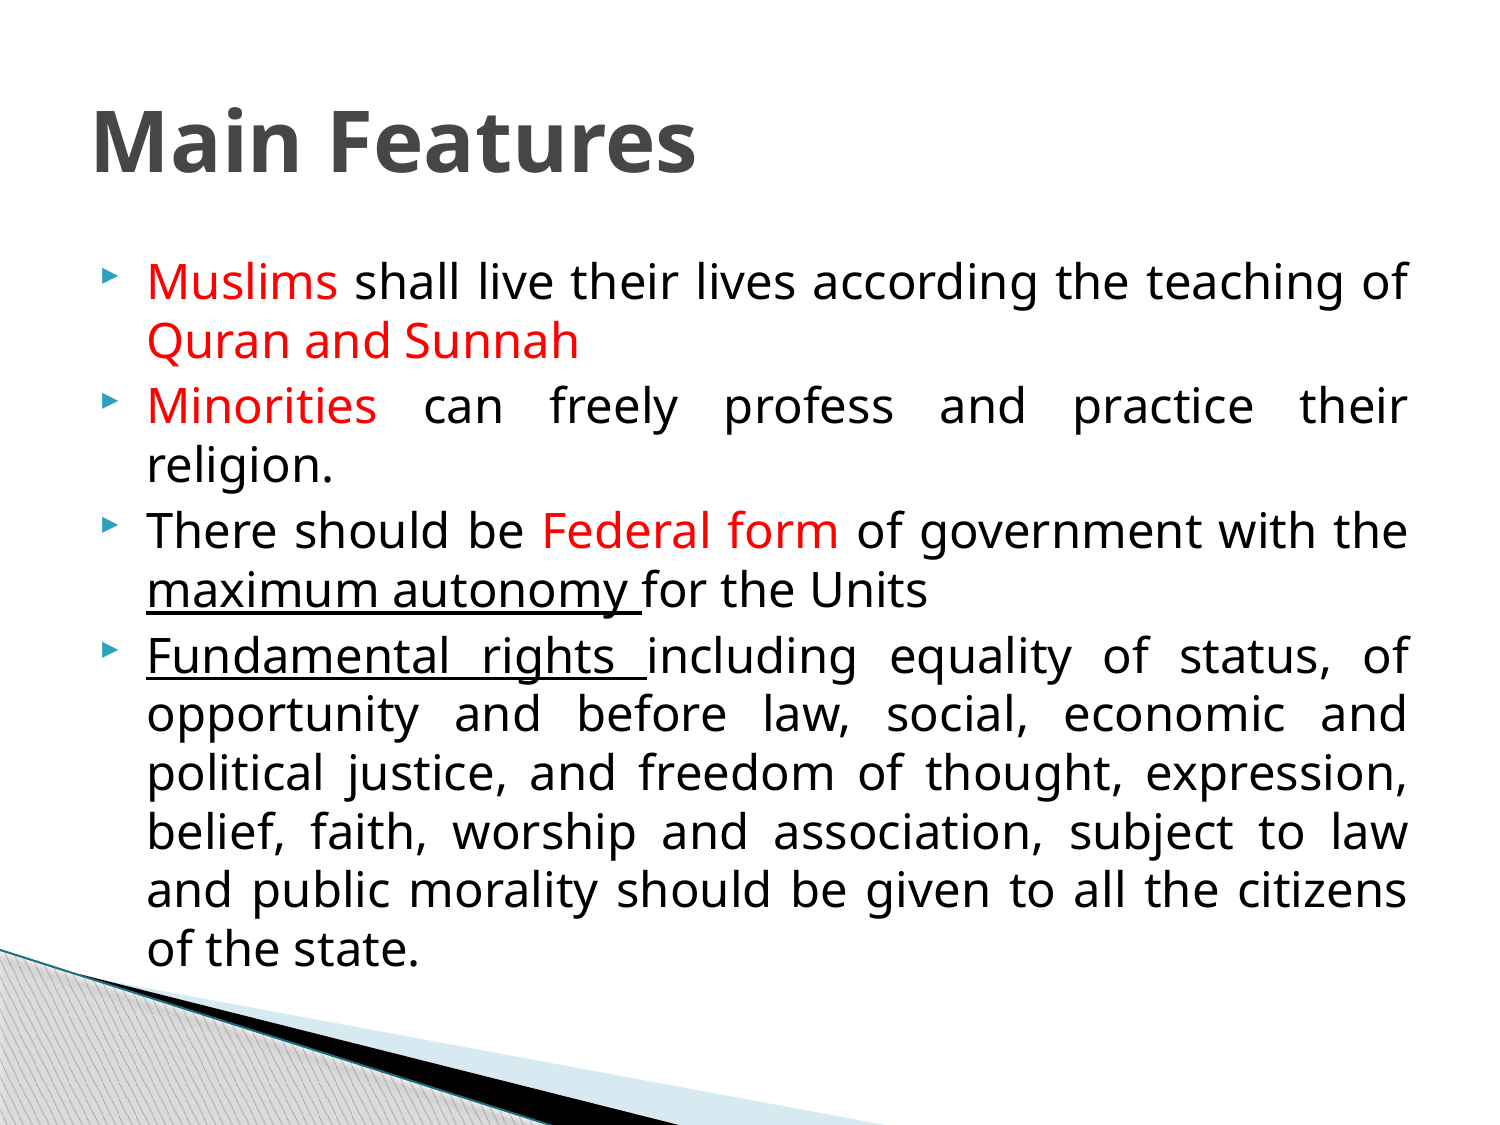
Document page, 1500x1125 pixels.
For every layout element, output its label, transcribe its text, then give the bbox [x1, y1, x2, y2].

title Main Features [75, 45, 1425, 233]
list Muslims shall live their lives according the teaching of Quran and Sunnah Minorities can freely profess and practice their religion. There should be Federal form of government with the maximum autonomy for the Units Fundamental rights including equality of status, of opportunity and before law, social, economic and political justice, and freedom of thought, expression, belief, faith, worship and association, subject to law and public morality should be given to all the citizens of the state. [75, 243, 1425, 986]
